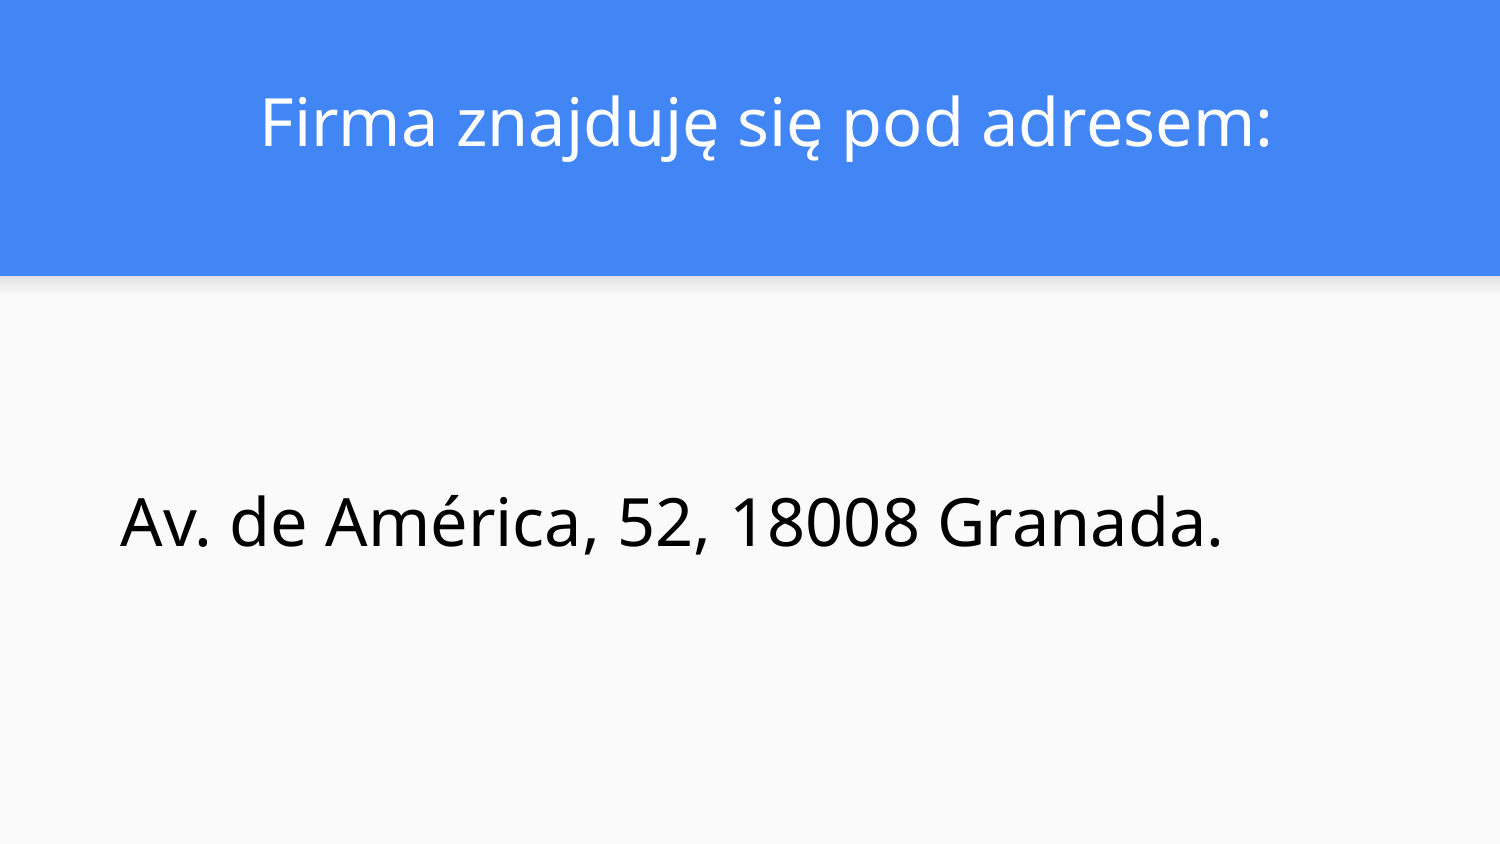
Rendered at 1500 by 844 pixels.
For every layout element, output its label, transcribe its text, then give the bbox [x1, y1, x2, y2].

title Firma znajduję się pod adresem: Av. de América, 52, 18008 Granada. [88, 60, 1447, 575]
